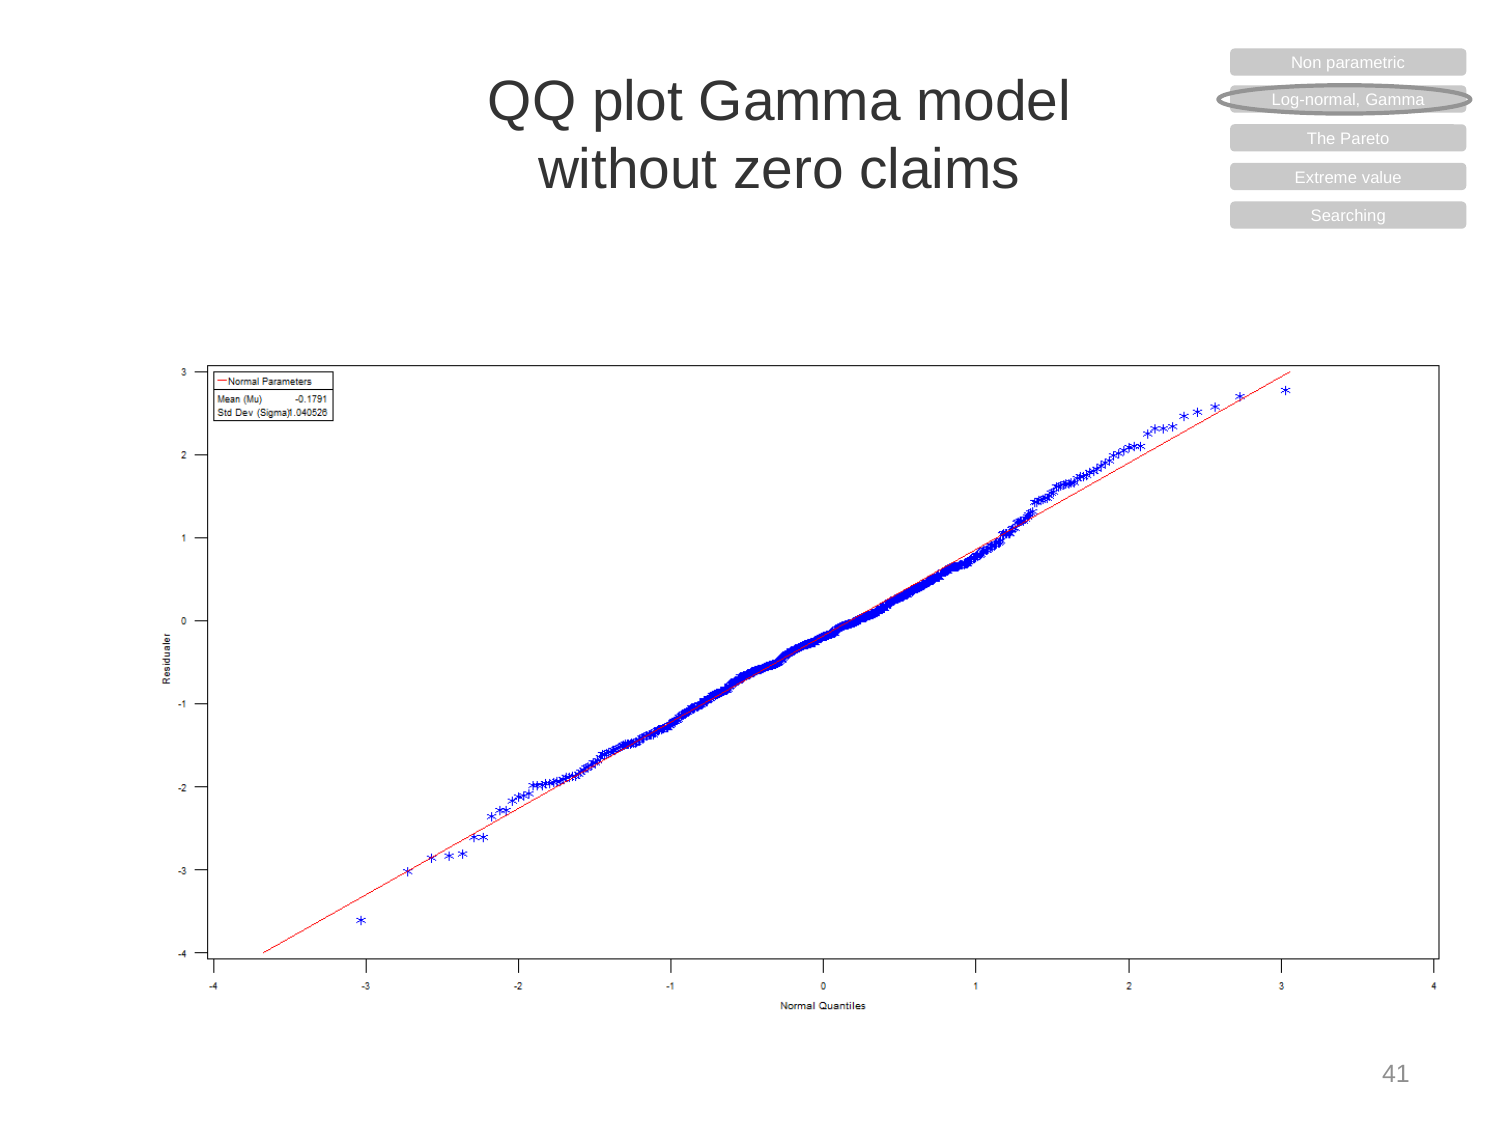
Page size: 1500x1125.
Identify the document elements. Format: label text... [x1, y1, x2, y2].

title QQ plot Gamma model without zero claims [143, 54, 1224, 209]
picture [147, 361, 1453, 1032]
slide_number 41 [1074, 1042, 1425, 1103]
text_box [1229, 48, 1467, 229]
text_box [1216, 92, 1224, 106]
